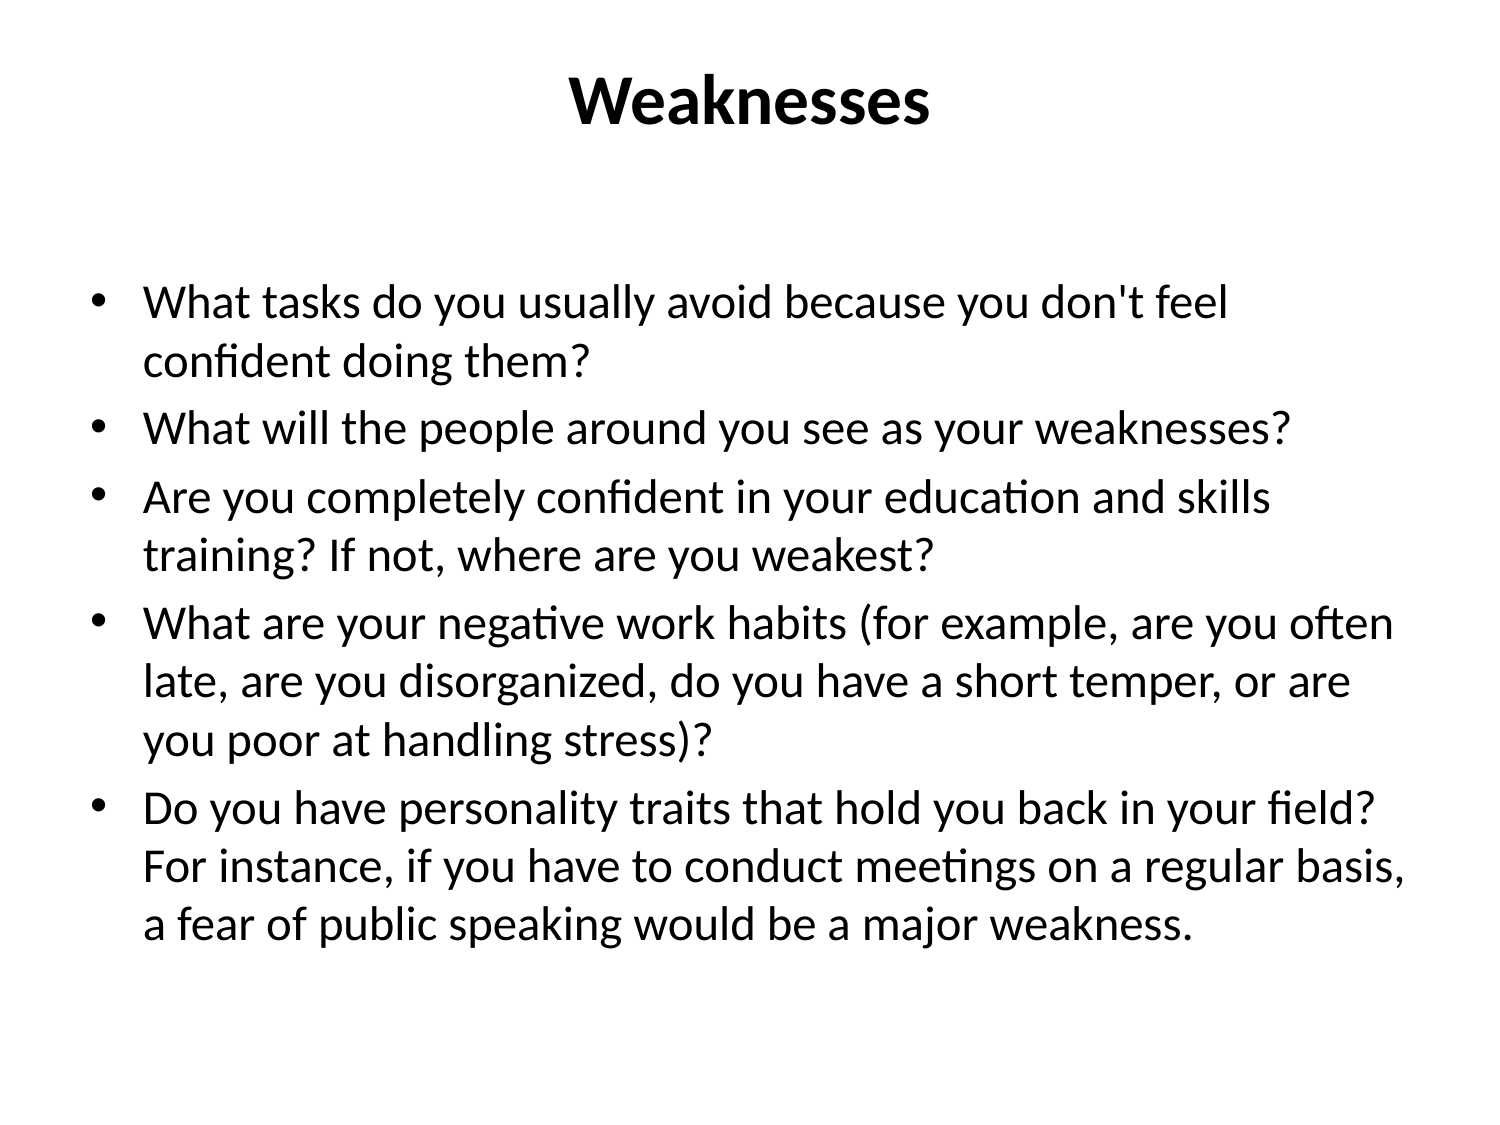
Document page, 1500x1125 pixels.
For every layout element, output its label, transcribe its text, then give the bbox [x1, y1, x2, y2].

list What tasks do you usually avoid because you don't feel confident doing them? What will the people around you see as your weaknesses? Are you completely confident in your education and skills training? If not, where are you weakest? What are your negative work habits (for example, are you often late, are you disorganized, do you have a short temper, or are you poor at handling stress)? Do you have personality traits that hold you back in your field? For instance, if you have to conduct meetings on a regular basis, a fear of public speaking would be a major weakness. [75, 262, 1425, 1005]
title Weaknesses [75, 45, 1425, 233]
